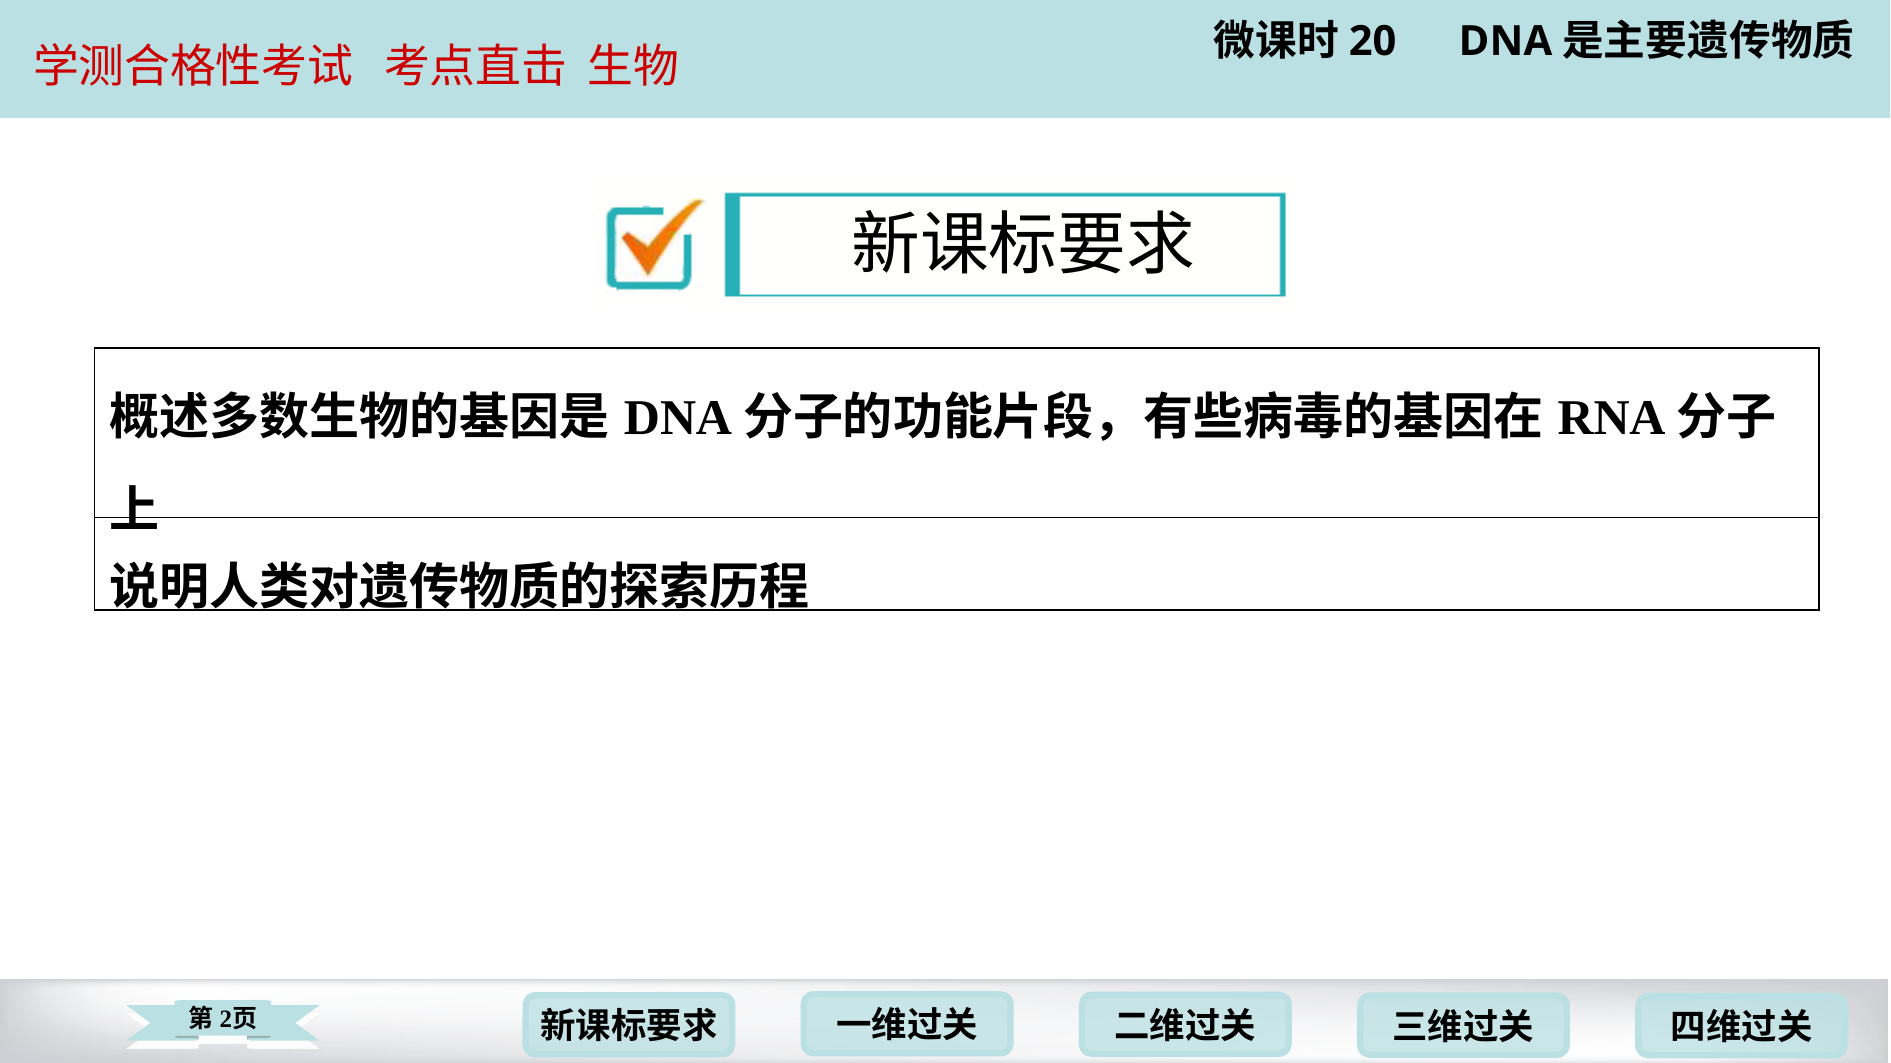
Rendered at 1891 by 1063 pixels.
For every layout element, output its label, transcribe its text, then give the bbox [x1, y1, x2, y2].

picture [588, 176, 1302, 315]
picture [0, 979, 1891, 1063]
table_header 概述多数生物的基因是DNA分子的功能片段，有些病毒的基因在RNA分子上 [95, 349, 1818, 517]
table_cell 说明人类对遗传物质的探索历程 [95, 518, 1818, 609]
